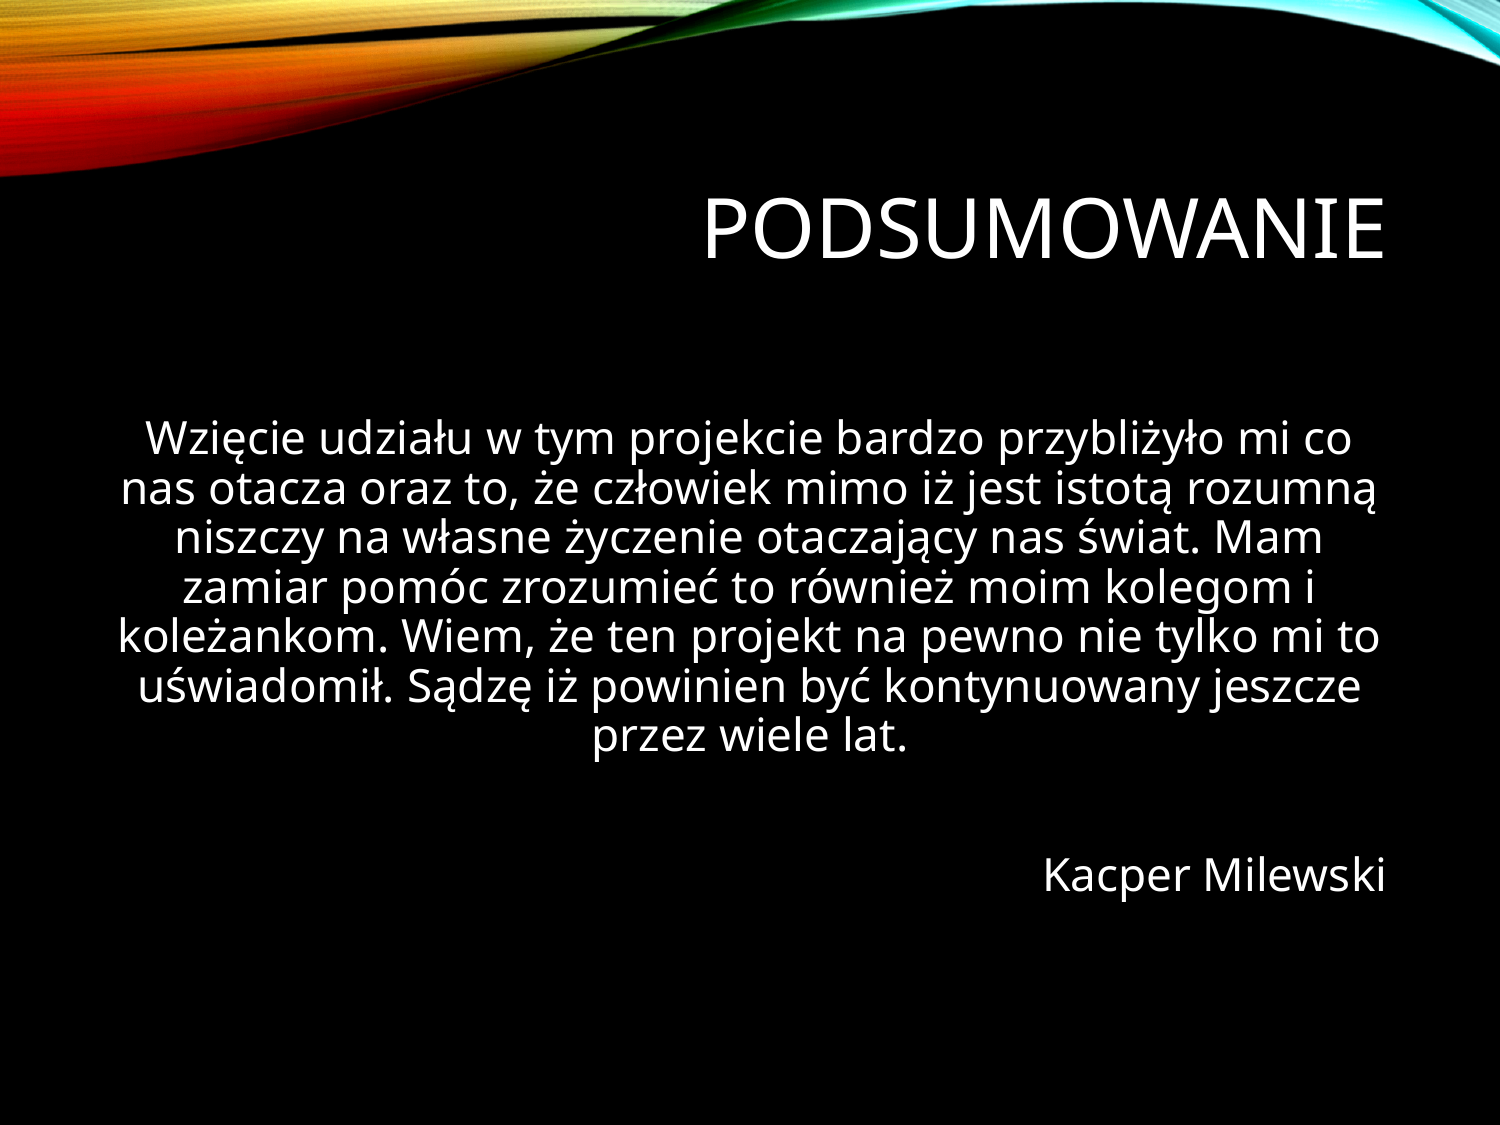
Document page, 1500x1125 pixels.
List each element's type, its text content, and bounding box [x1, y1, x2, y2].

picture [0, 0, 1500, 178]
list Wzięcie udziału w tym projekcie bardzo przybliżyło mi co nas otacza oraz to, że człowiek mimo iż jest istotą rozumną niszczy na własne życzenie otaczający nas świat. Mam zamiar pomóc zrozumieć to również moim kolegom i koleżankom. Wiem, że ten projekt na pewno nie tylko mi to uświadomił. Sądzę iż powinien być kontynuowany jeszcze przez wiele lat. Kacper Milewski [97, 360, 1403, 1028]
title Podsumowanie [356, 125, 1403, 338]
